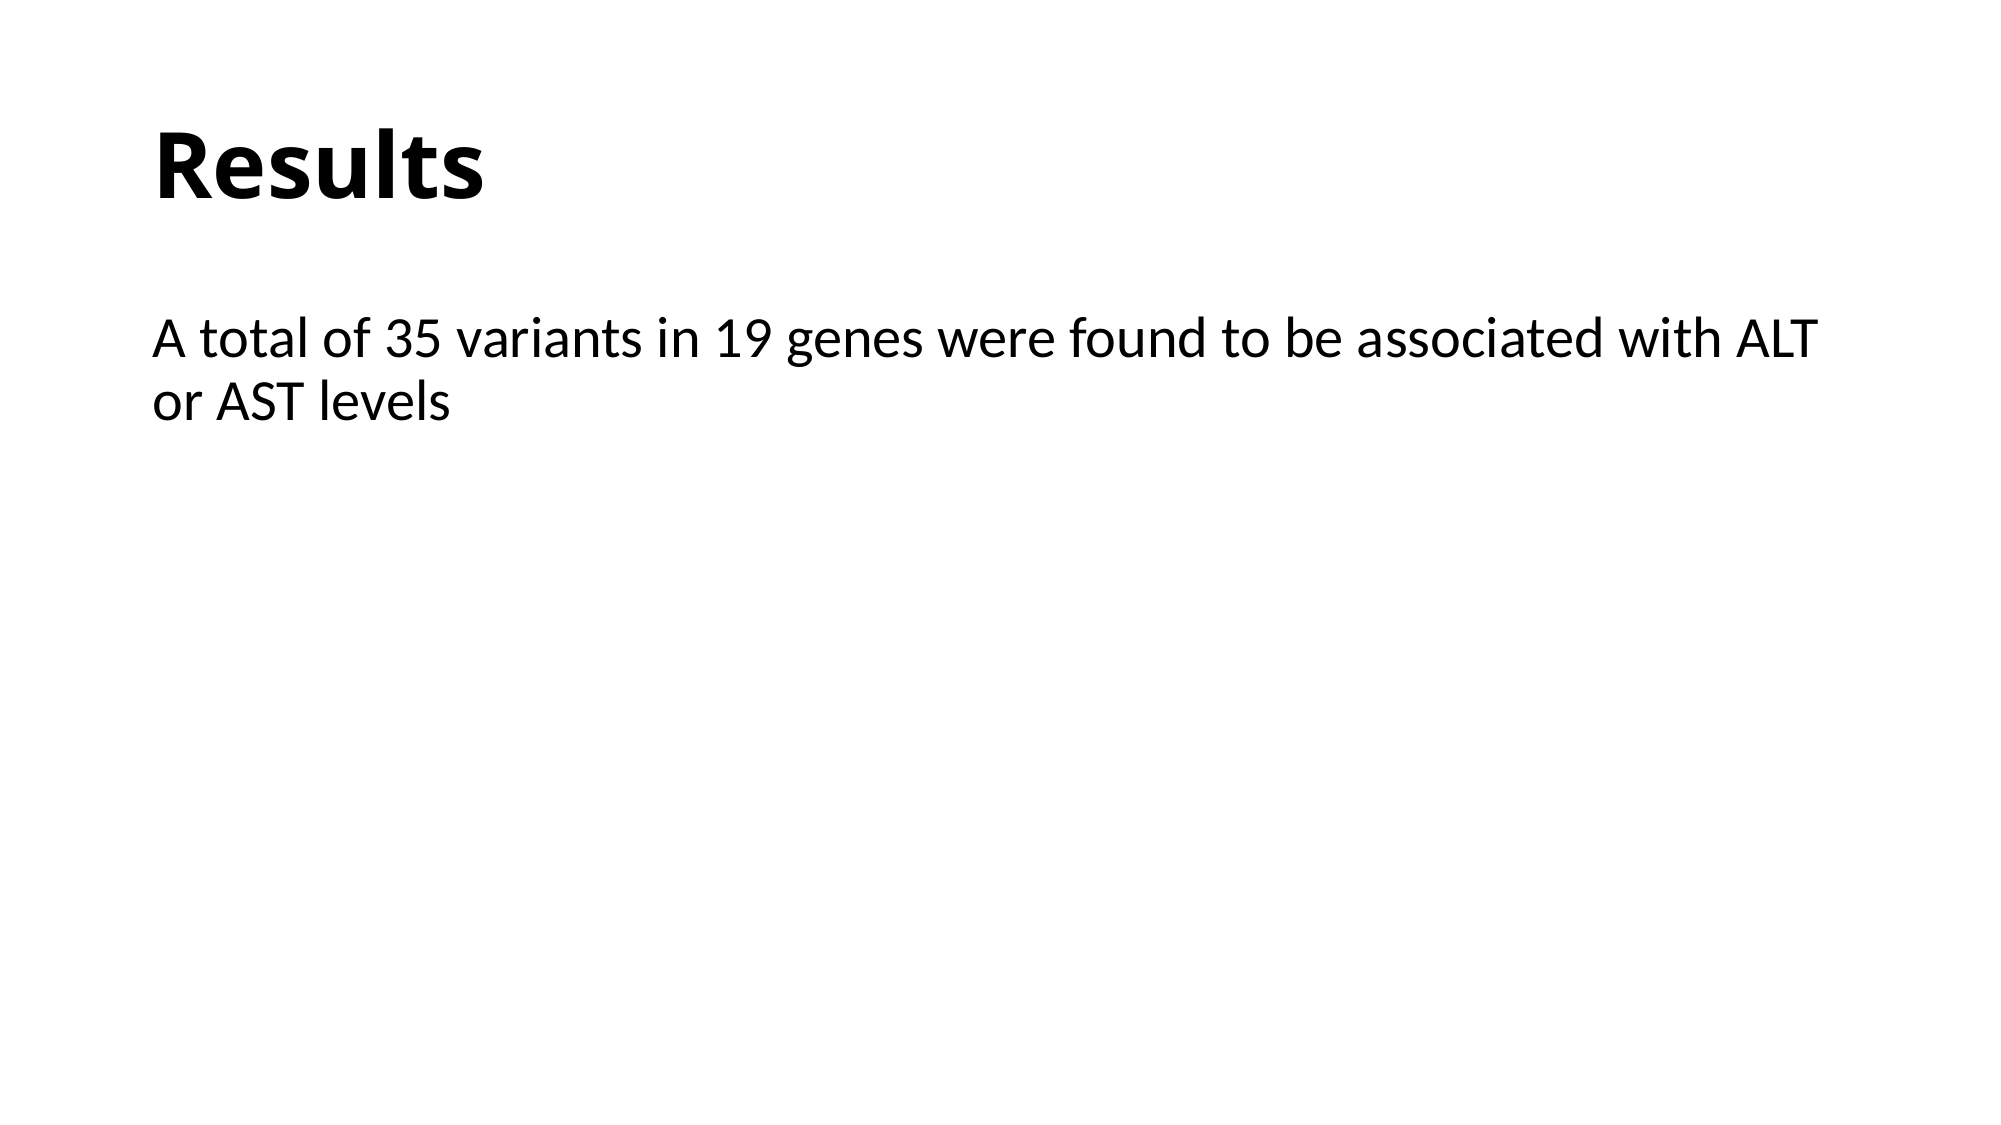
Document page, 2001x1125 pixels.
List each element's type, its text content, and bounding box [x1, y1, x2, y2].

title Results [137, 59, 1863, 278]
list A total of 35 variants in 19 genes were found to be associated with ALT or AST levels [137, 299, 1863, 1014]
